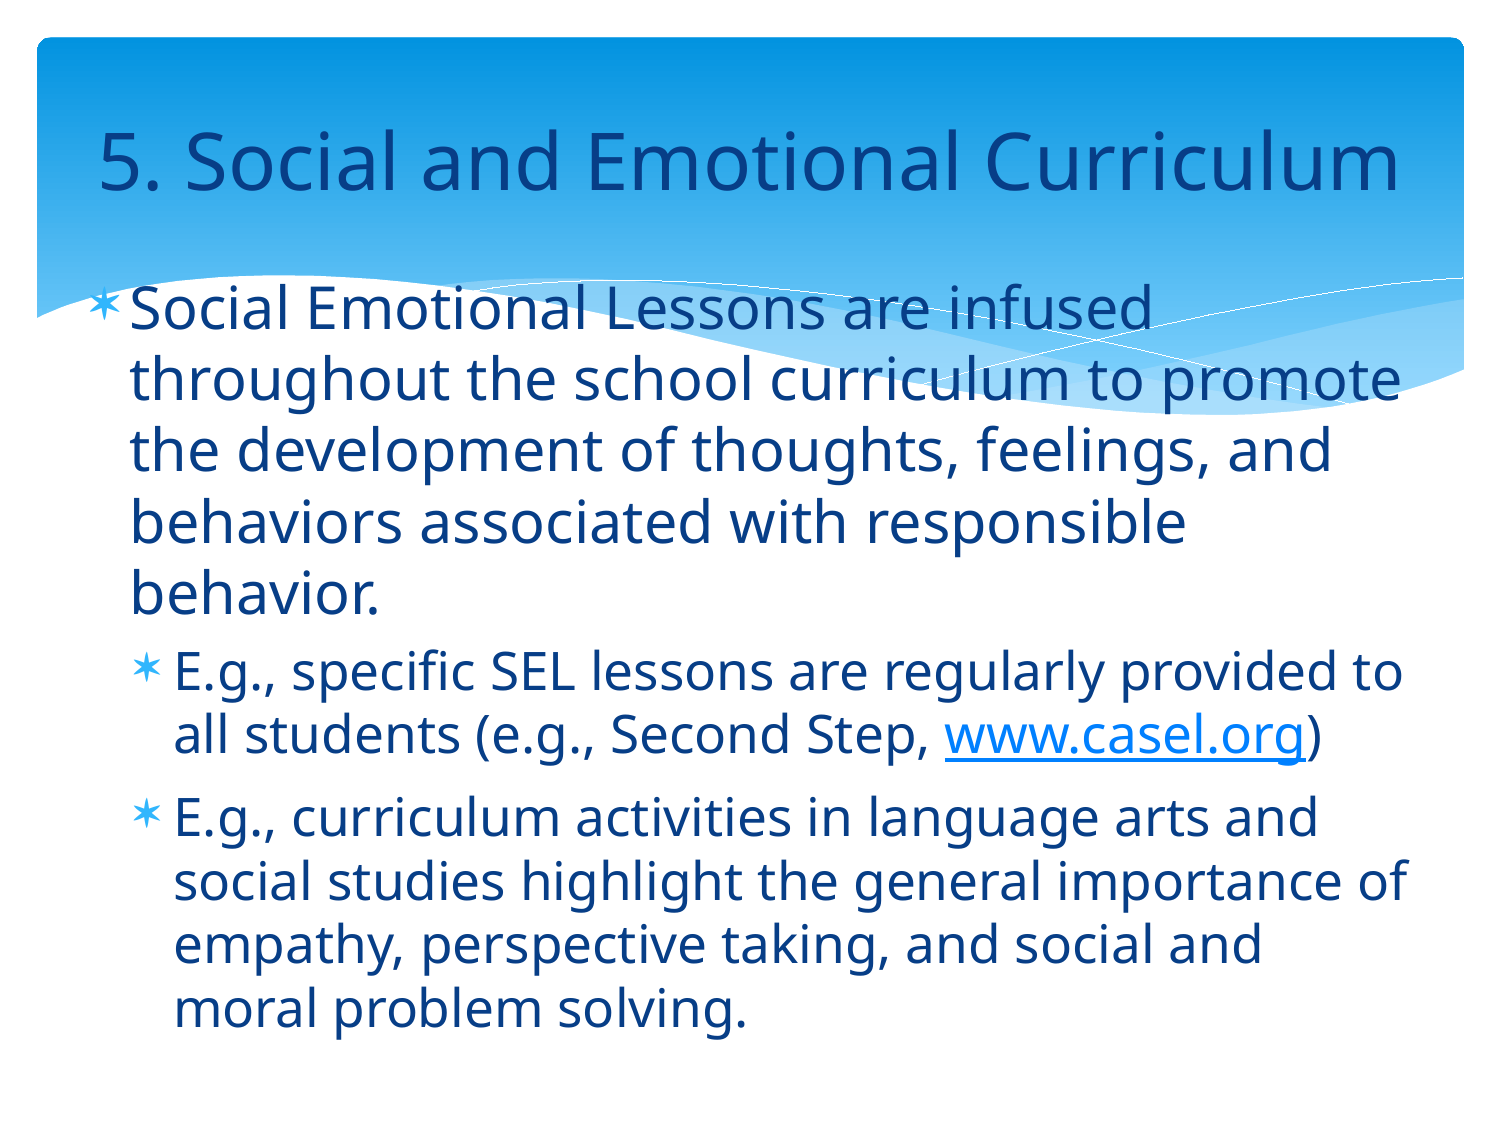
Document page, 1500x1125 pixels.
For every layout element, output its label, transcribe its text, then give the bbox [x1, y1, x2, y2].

list Social Emotional Lessons are infused throughout the school curriculum to promote the development of thoughts, feelings, and behaviors associated with responsible behavior. E.g., specific SEL lessons are regularly provided to all students (e.g., Second Step, www.casel.org) E.g., curriculum activities in language arts and social studies highlight the general importance of empathy, perspective taking, and social and moral problem solving. [75, 262, 1425, 1075]
title 5. Social and Emotional Curriculum [75, 55, 1425, 261]
